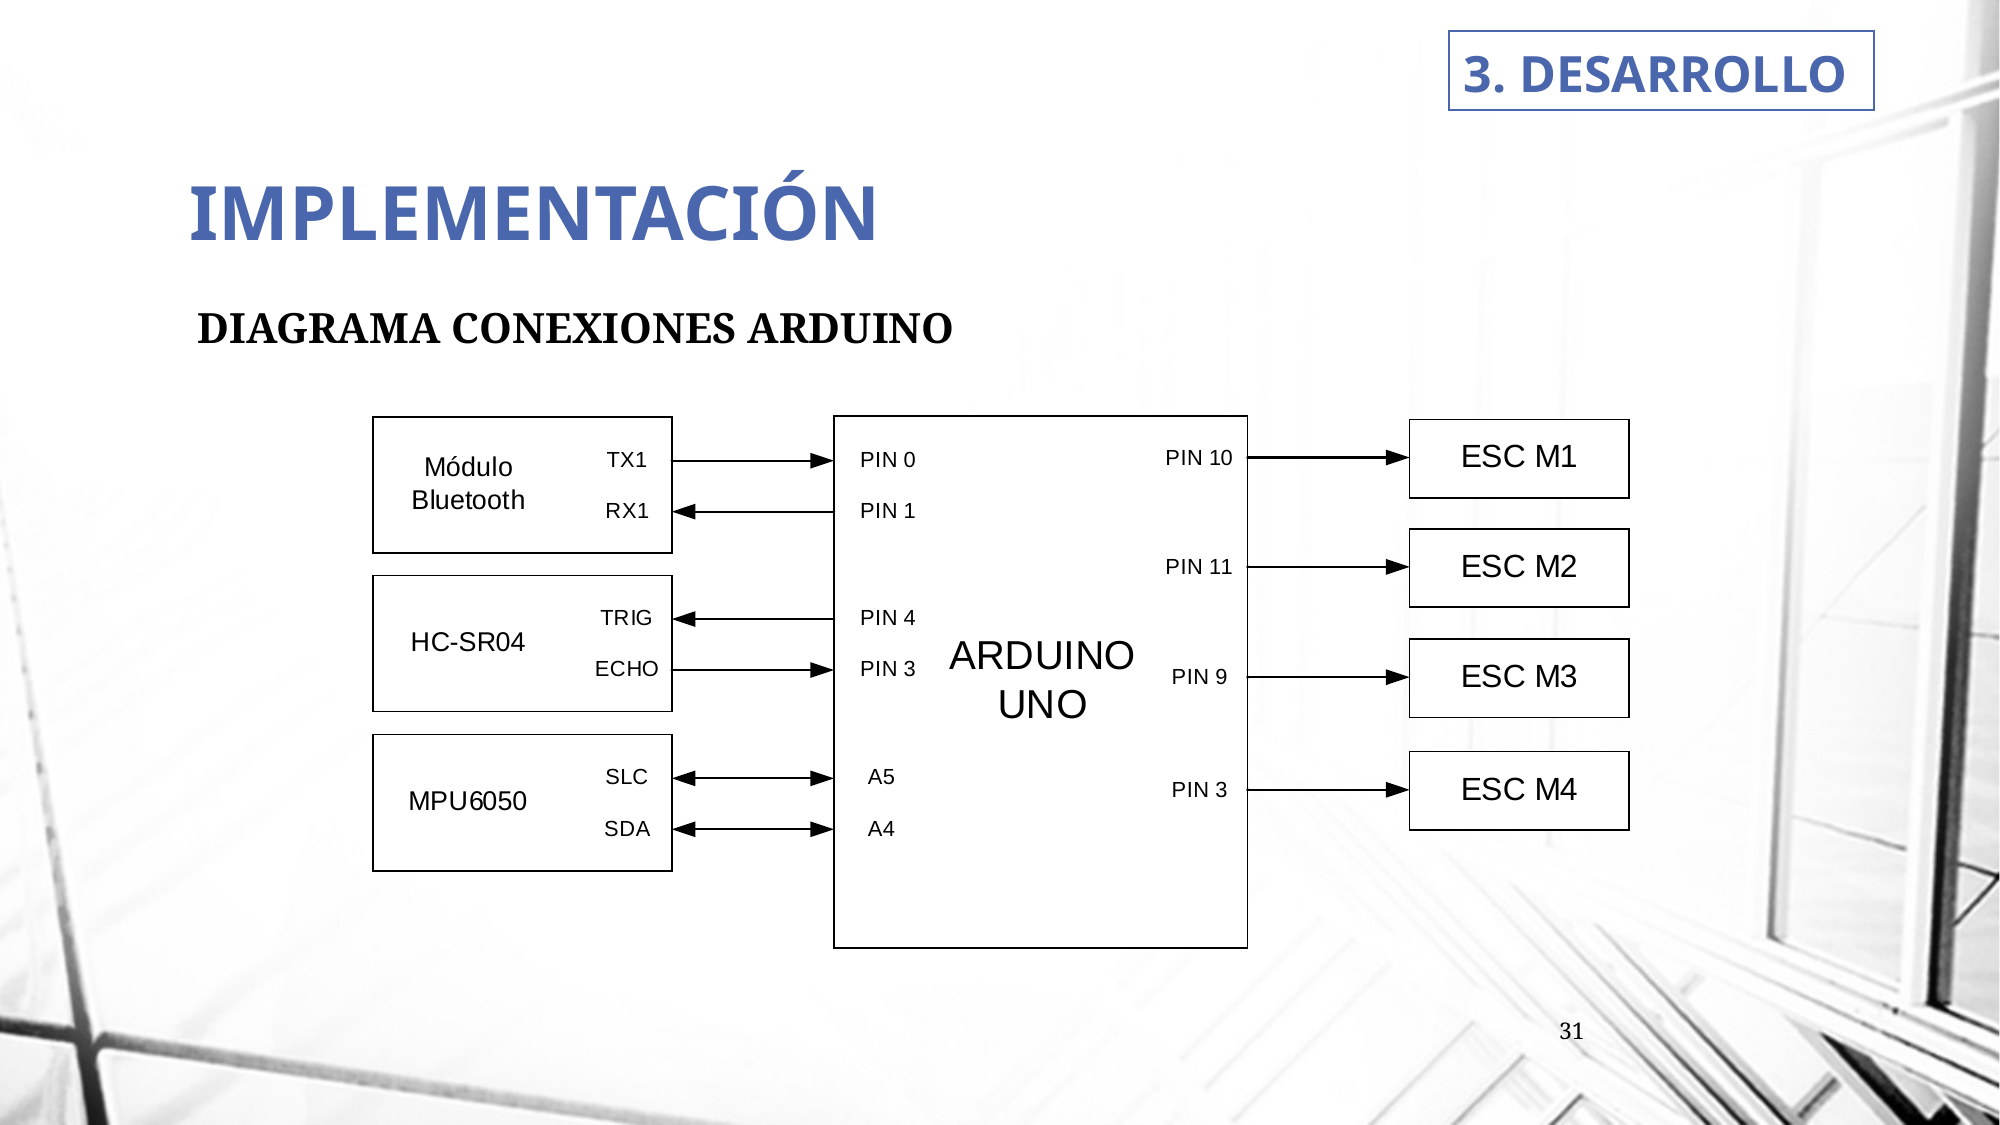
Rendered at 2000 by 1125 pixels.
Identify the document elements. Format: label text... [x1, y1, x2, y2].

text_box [367, 410, 1632, 951]
text_box 3. DESARROLLO [1448, 30, 1875, 111]
list DIAGRAMA CONEXIONES ARDUINO [174, 299, 1040, 374]
picture [0, 0, 2000, 1125]
title IMPLEMENTACIÓN [174, 87, 1343, 263]
slide_number 31 [1399, 1009, 1600, 1055]
